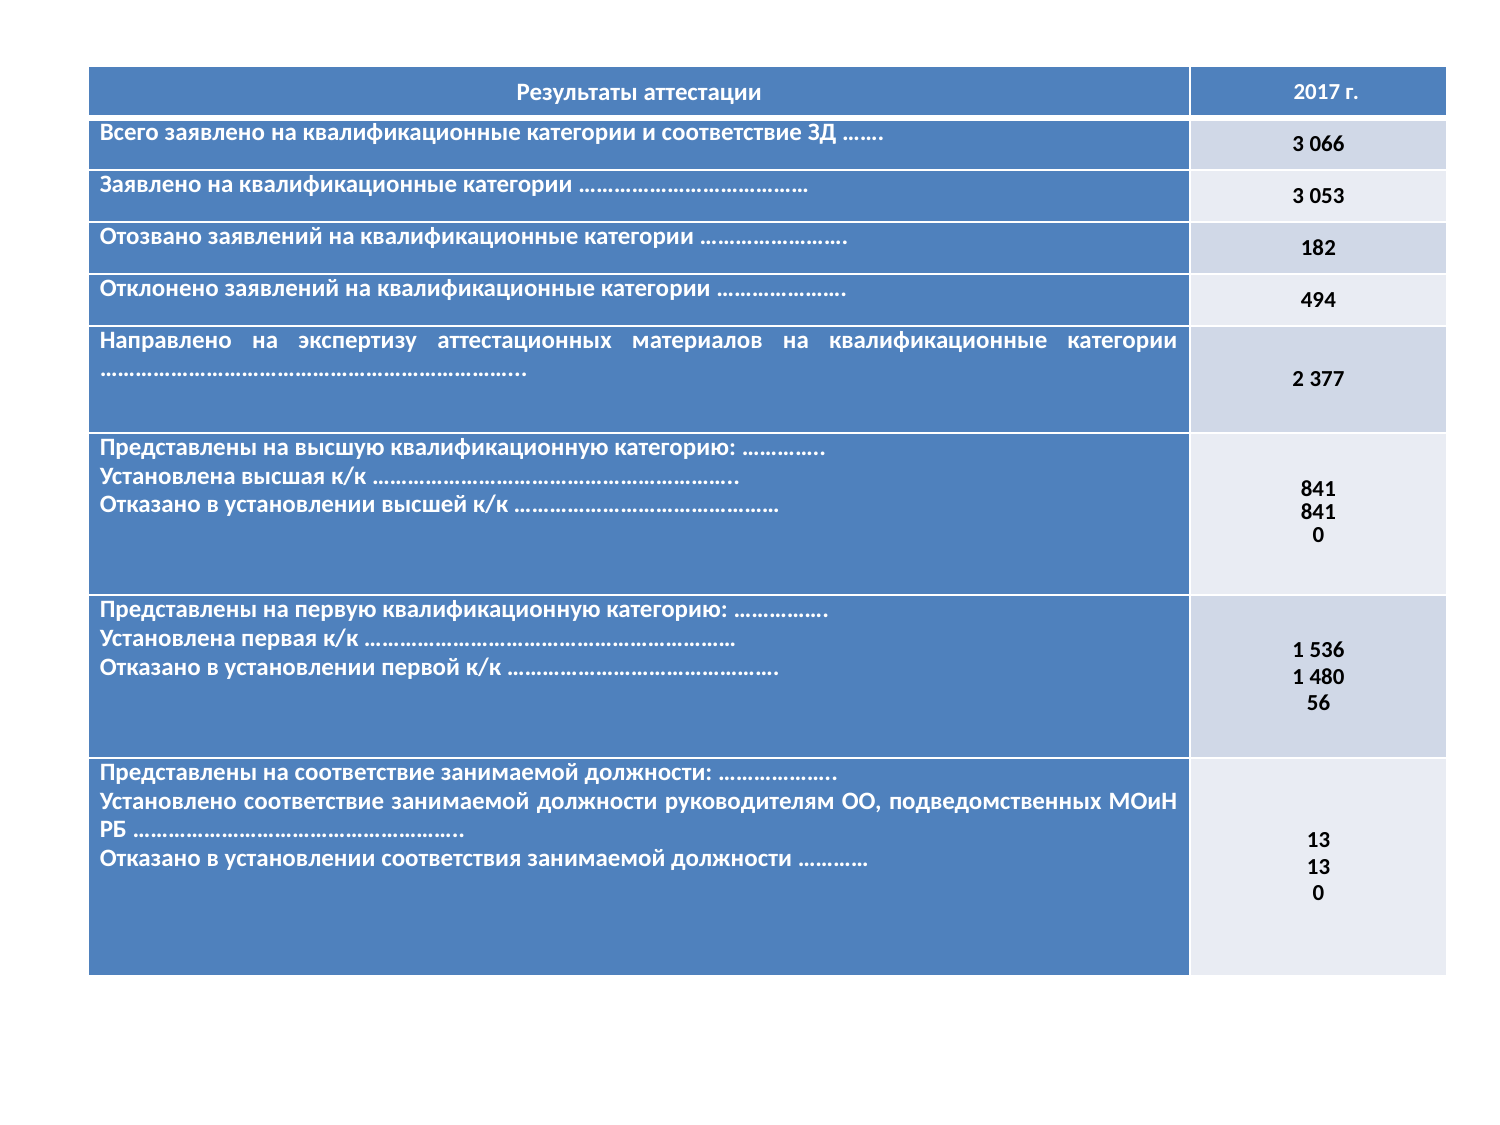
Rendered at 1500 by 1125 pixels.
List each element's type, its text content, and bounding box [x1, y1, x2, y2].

table_header 2017 г. [1191, 67, 1446, 115]
table_cell 182 [1191, 223, 1446, 273]
table_header Результаты аттестации [89, 67, 1189, 115]
table_cell Представлены на первую квалификационную категорию: ……………. Установлена первая к/к ……………………………………………………… Отказано в установлении первой к/к ………………………………………. [89, 596, 1189, 757]
table_cell 494 [1191, 275, 1446, 325]
table_cell 3 053 [1191, 171, 1446, 221]
table_cell 1 536 1 480 56 [1191, 596, 1446, 757]
table_cell Направлено на экспертизу аттестационных материалов на квалификационные категории ……………………………………………………………... [89, 327, 1189, 432]
table_cell 2 377 [1191, 327, 1446, 432]
table_cell Представлены на соответствие занимаемой должности: ……………….. Установлено соответствие занимаемой должности руководителям ОО, подведомственных МОиН РБ ……………………………………………….. Отказано в установлении соответствия занимаемой должности ………… [89, 759, 1189, 975]
table_cell Заявлено на квалификационные категории ………………………………… [89, 171, 1189, 221]
table_cell 841 841 0 [1191, 434, 1446, 594]
table_cell Всего заявлено на квалификационные категории и соответствие ЗД ……. [89, 121, 1189, 169]
table_cell Представлены на высшую квалификационную категорию: ………….. Установлена высшая к/к …………………………………………………….. Отказано в установлении высшей к/к ……………………………………… [89, 434, 1189, 594]
table_cell Отклонено заявлений на квалификационные категории …………………. [89, 275, 1189, 325]
table_cell 13 13 0 [1191, 759, 1446, 975]
table_cell 3 066 [1191, 121, 1446, 169]
table_cell Отозвано заявлений на квалификационные категории ……………………. [89, 223, 1189, 273]
